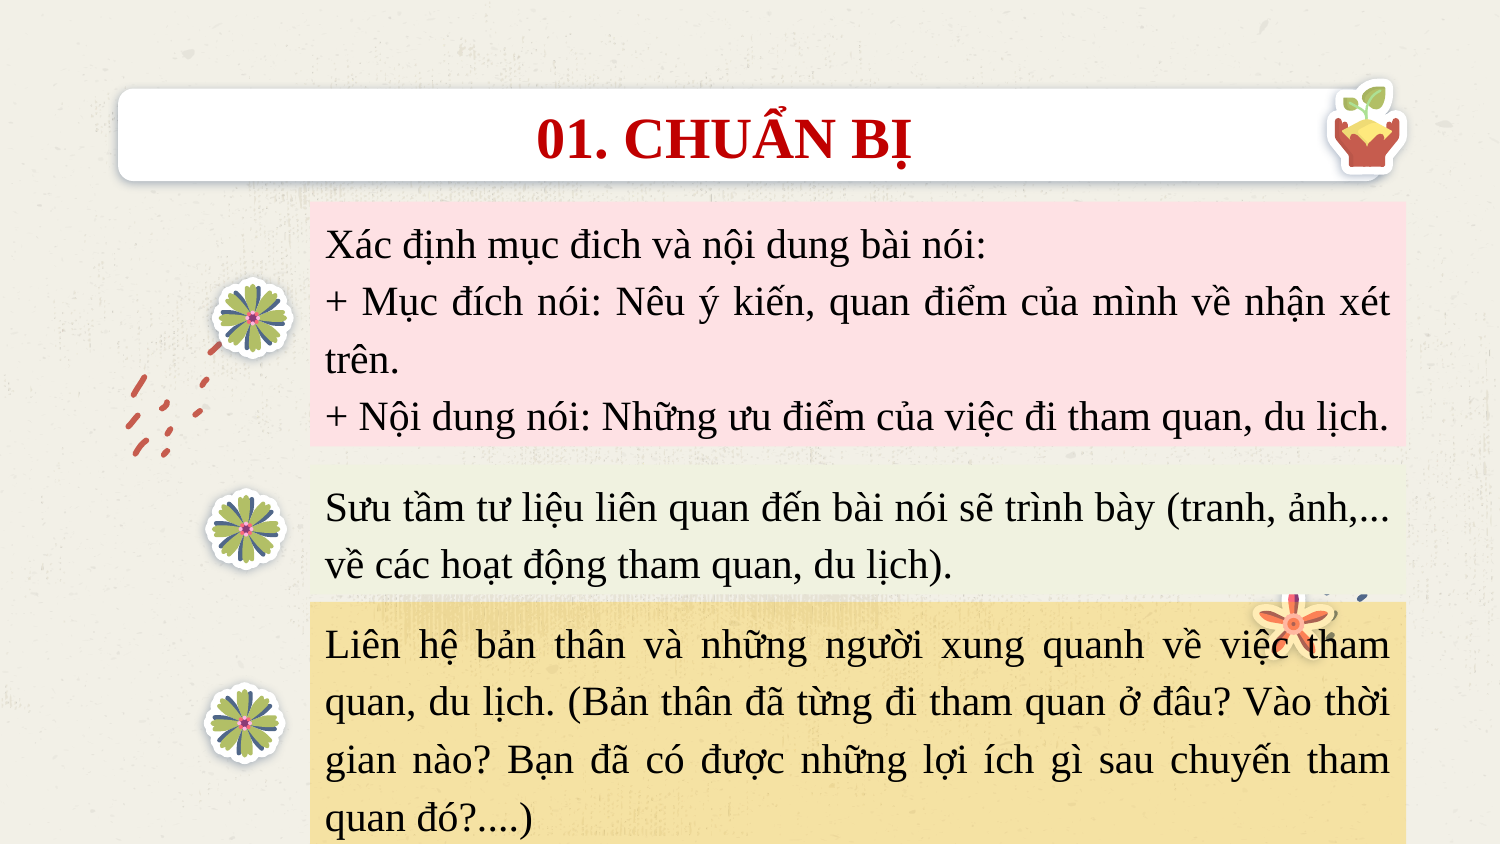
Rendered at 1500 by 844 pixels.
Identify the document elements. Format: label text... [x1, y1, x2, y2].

text_box Liên hệ bản thân và những người xung quanh về việc tham quan, du lịch. (Bản thân đã từng đi tham quan ở đâu? Vào thời gian nào? Bạn đã có được những lợi ích gì sau chuyến tham quan đó?....) [310, 601, 1407, 844]
title 01. CHUẨN BỊ [92, 86, 1329, 183]
text_box Xác định mục đich và nội dung bài nói: + Mục đích nói: Nêu ý kiến, quan điểm của mình về nhận xét trên. + Nội dung nói: Những ưu điểm của việc đi tham quan, du lịch. [310, 201, 1407, 447]
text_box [1289, 525, 1388, 643]
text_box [124, 341, 223, 459]
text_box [1325, 78, 1408, 175]
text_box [211, 276, 294, 360]
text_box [203, 681, 286, 765]
text_box Sưu tầm tư liệu liên quan đến bài nói sẽ trình bày (tranh, ảnh,... về các hoạt động tham quan, du lịch). [310, 464, 1407, 595]
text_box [204, 487, 288, 571]
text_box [1252, 580, 1336, 662]
picture [0, 0, 1500, 844]
